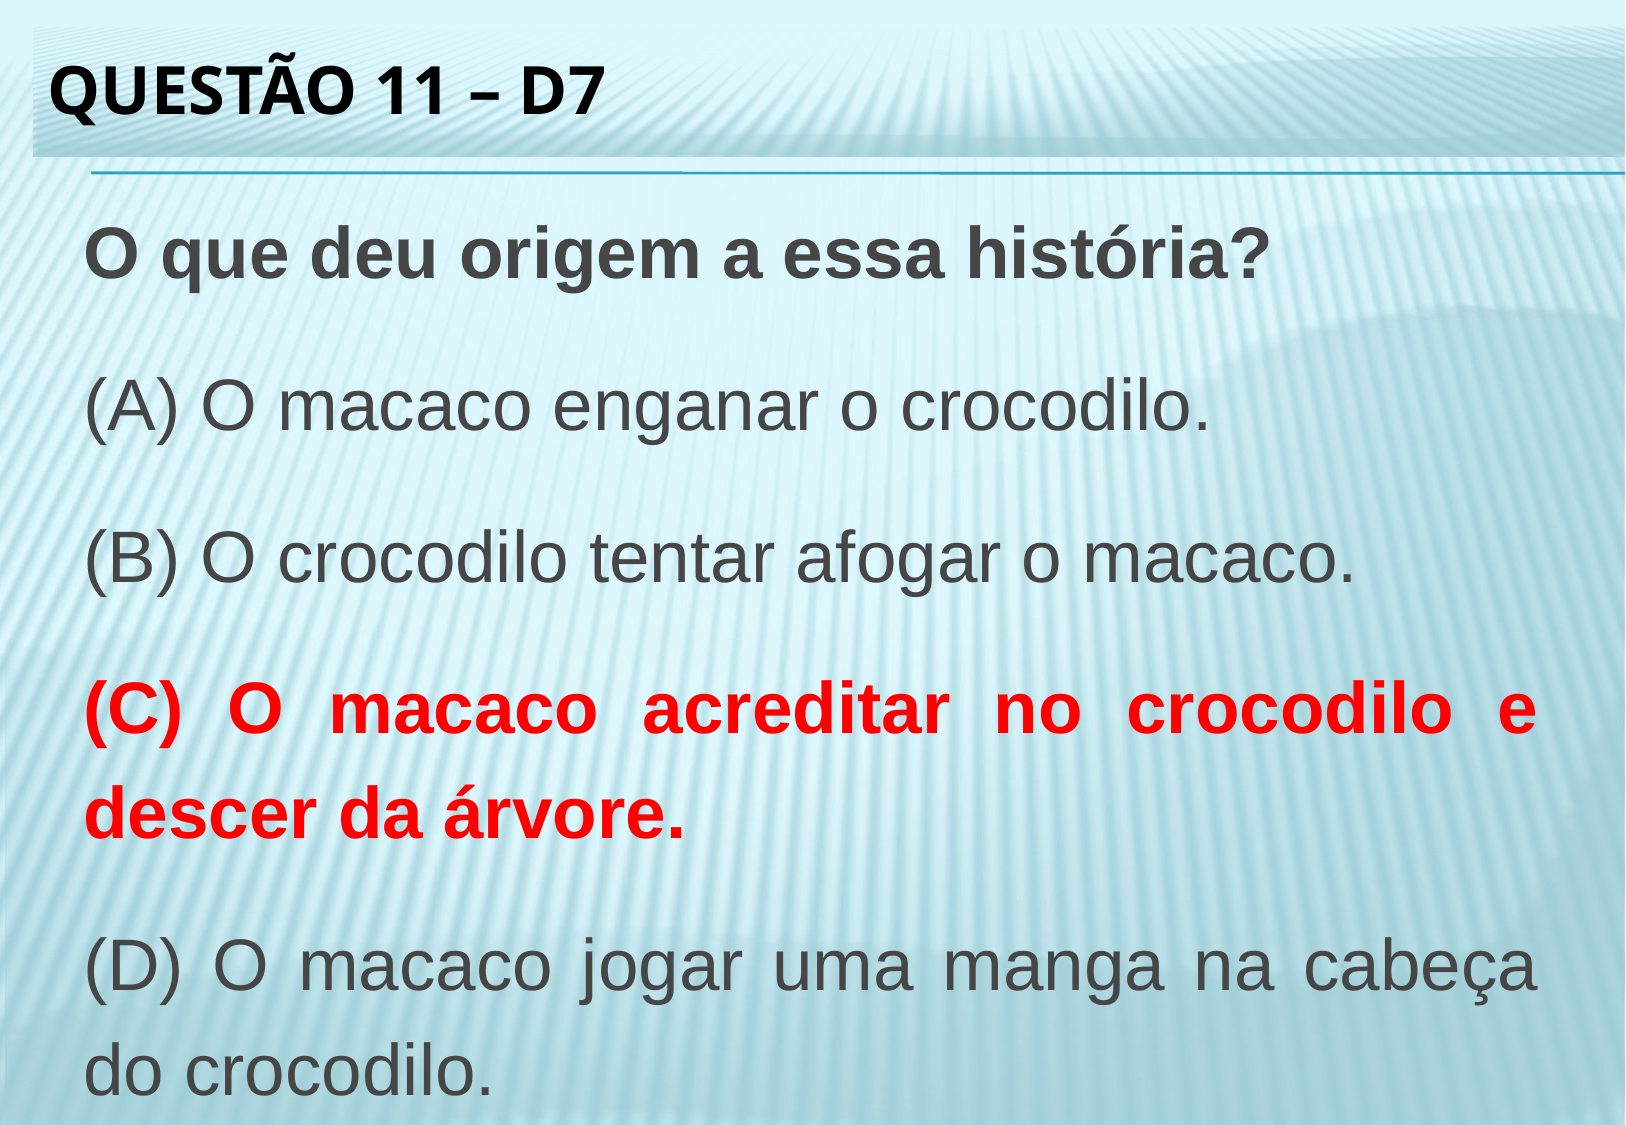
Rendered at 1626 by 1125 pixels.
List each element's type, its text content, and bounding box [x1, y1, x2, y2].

text_box Questão 11 – d7 [32, 19, 1625, 157]
text_box O que deu origem a essa história? (A) O macaco enganar o crocodilo. (B) O crocodilo tentar afogar o macaco. (C) O macaco acreditar no crocodilo e descer da árvore. (D) O macaco jogar uma manga na cabeça do crocodilo. [68, 198, 1555, 1125]
picture [0, 0, 1626, 1125]
